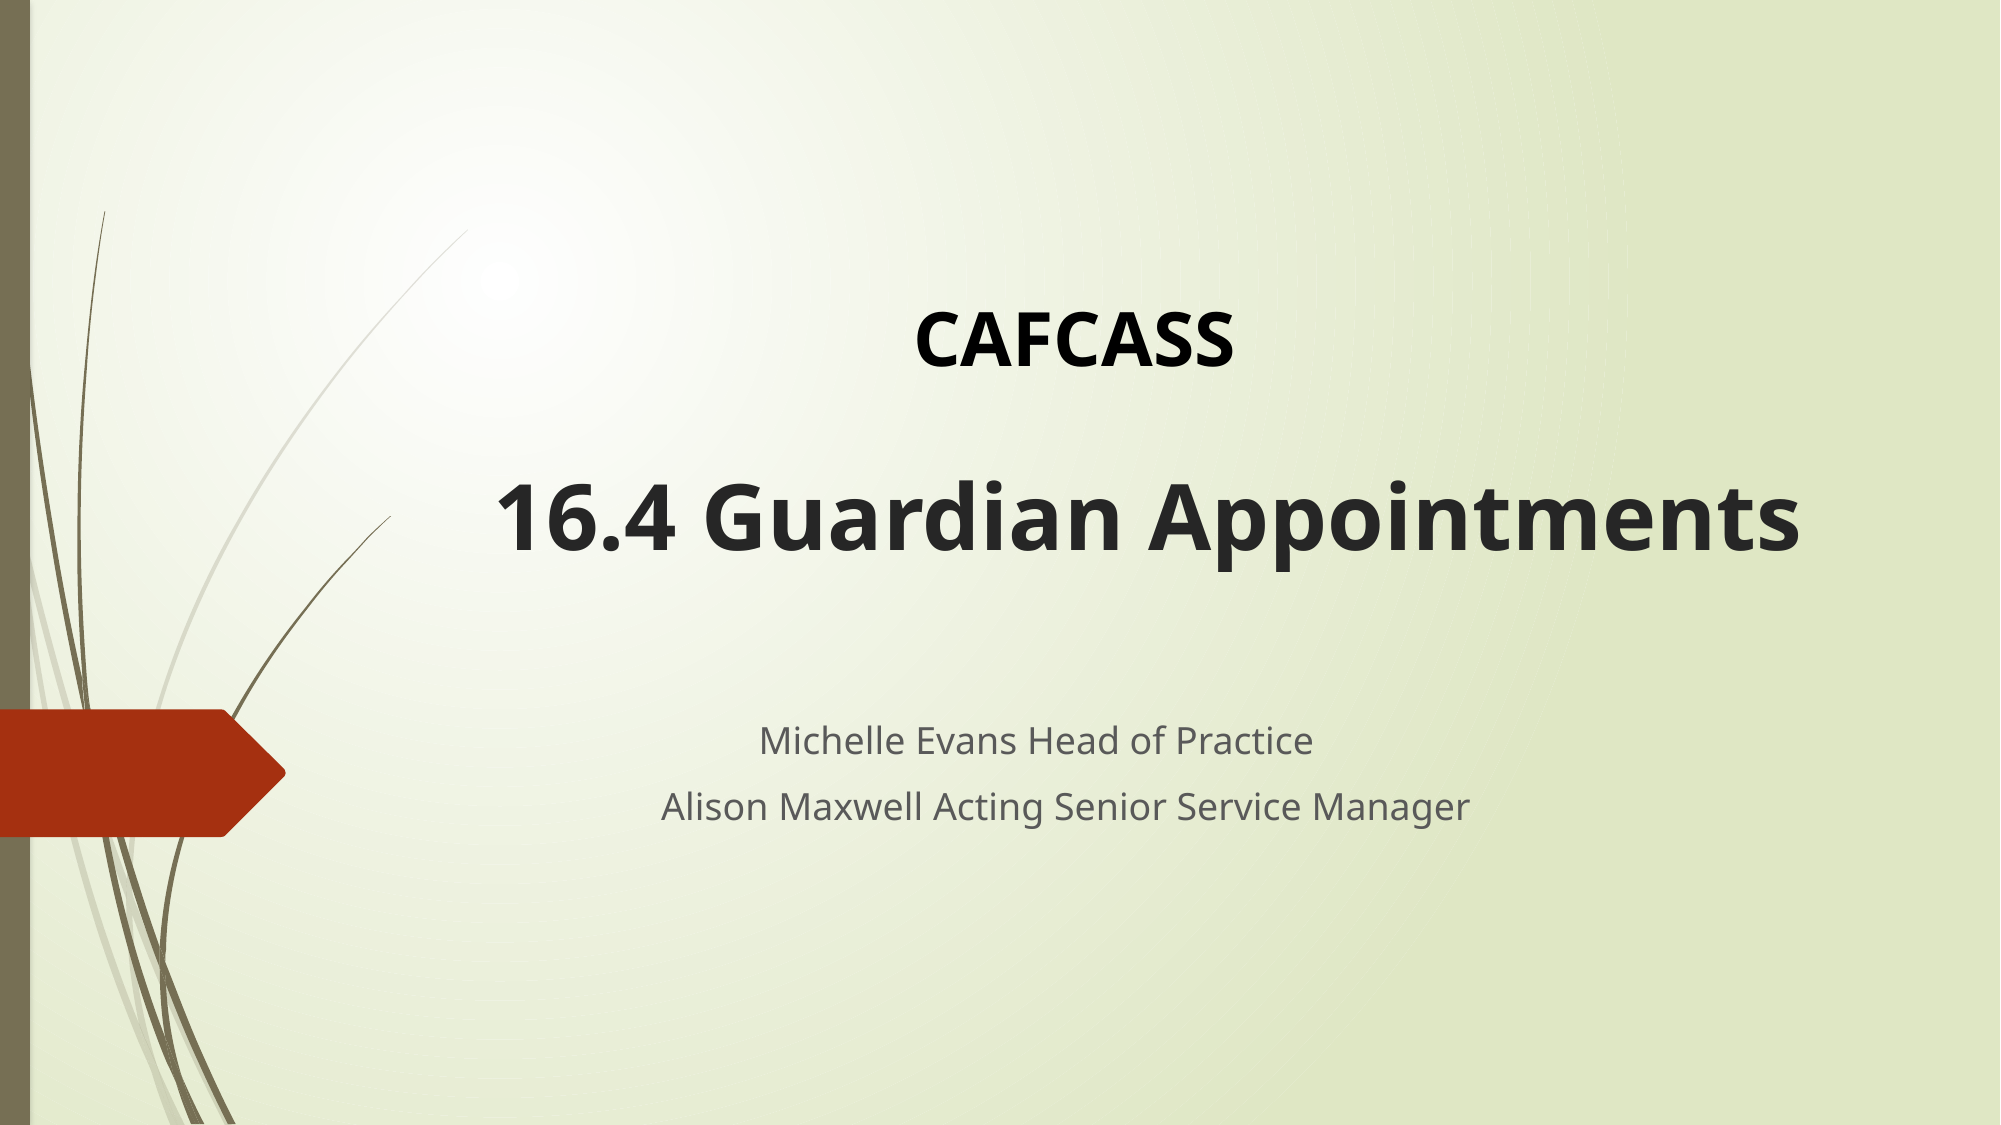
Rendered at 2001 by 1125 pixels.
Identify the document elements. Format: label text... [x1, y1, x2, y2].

text_box CAFCASS [898, 283, 1314, 389]
title 16.4 Guardian Appointments [429, 415, 1892, 577]
subtitle Michelle Evans Head of Practice Alison Maxwell Acting Senior Service Manager [646, 709, 2000, 1125]
